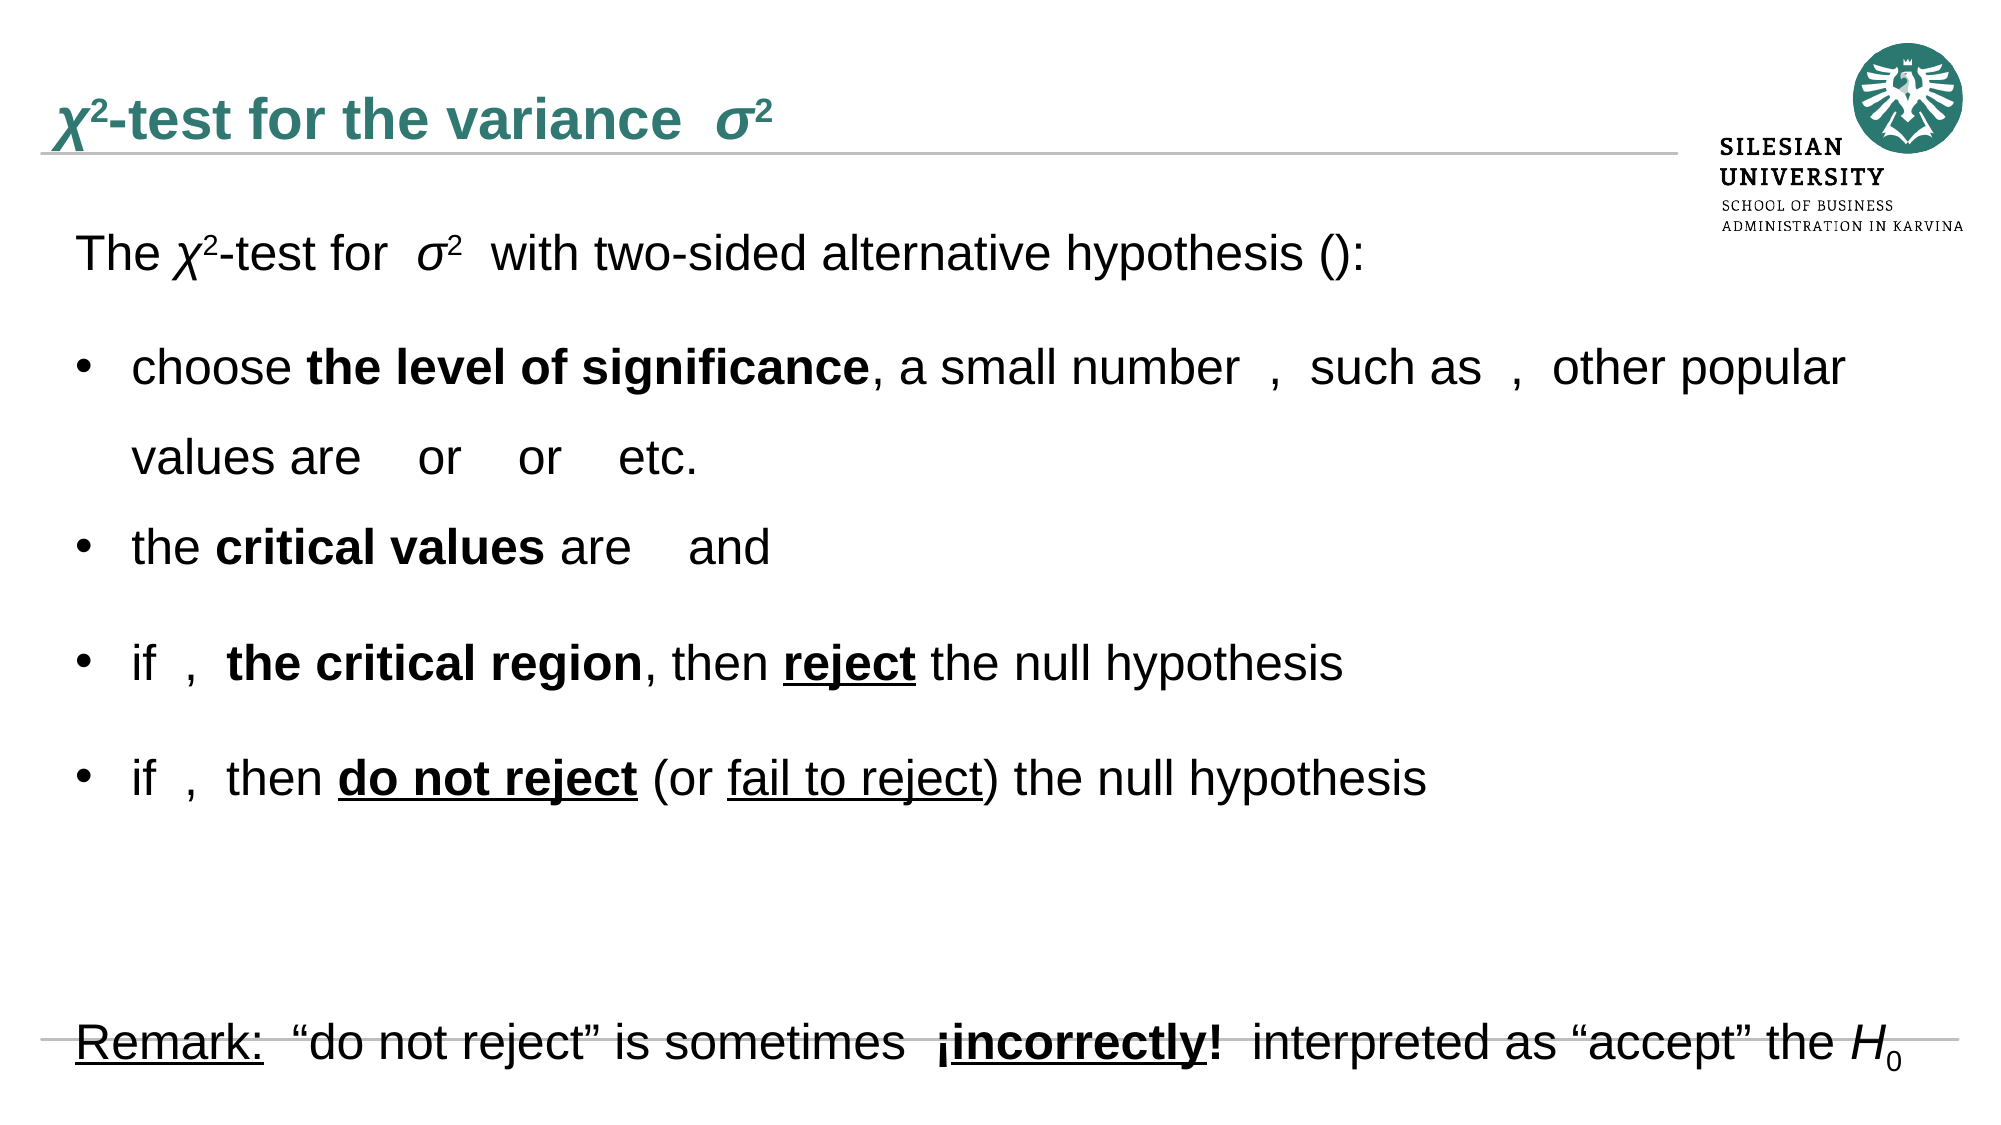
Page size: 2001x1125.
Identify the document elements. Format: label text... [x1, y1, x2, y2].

title χ2-test for the variance σ2 [41, 73, 1636, 150]
picture [1720, 43, 1963, 231]
